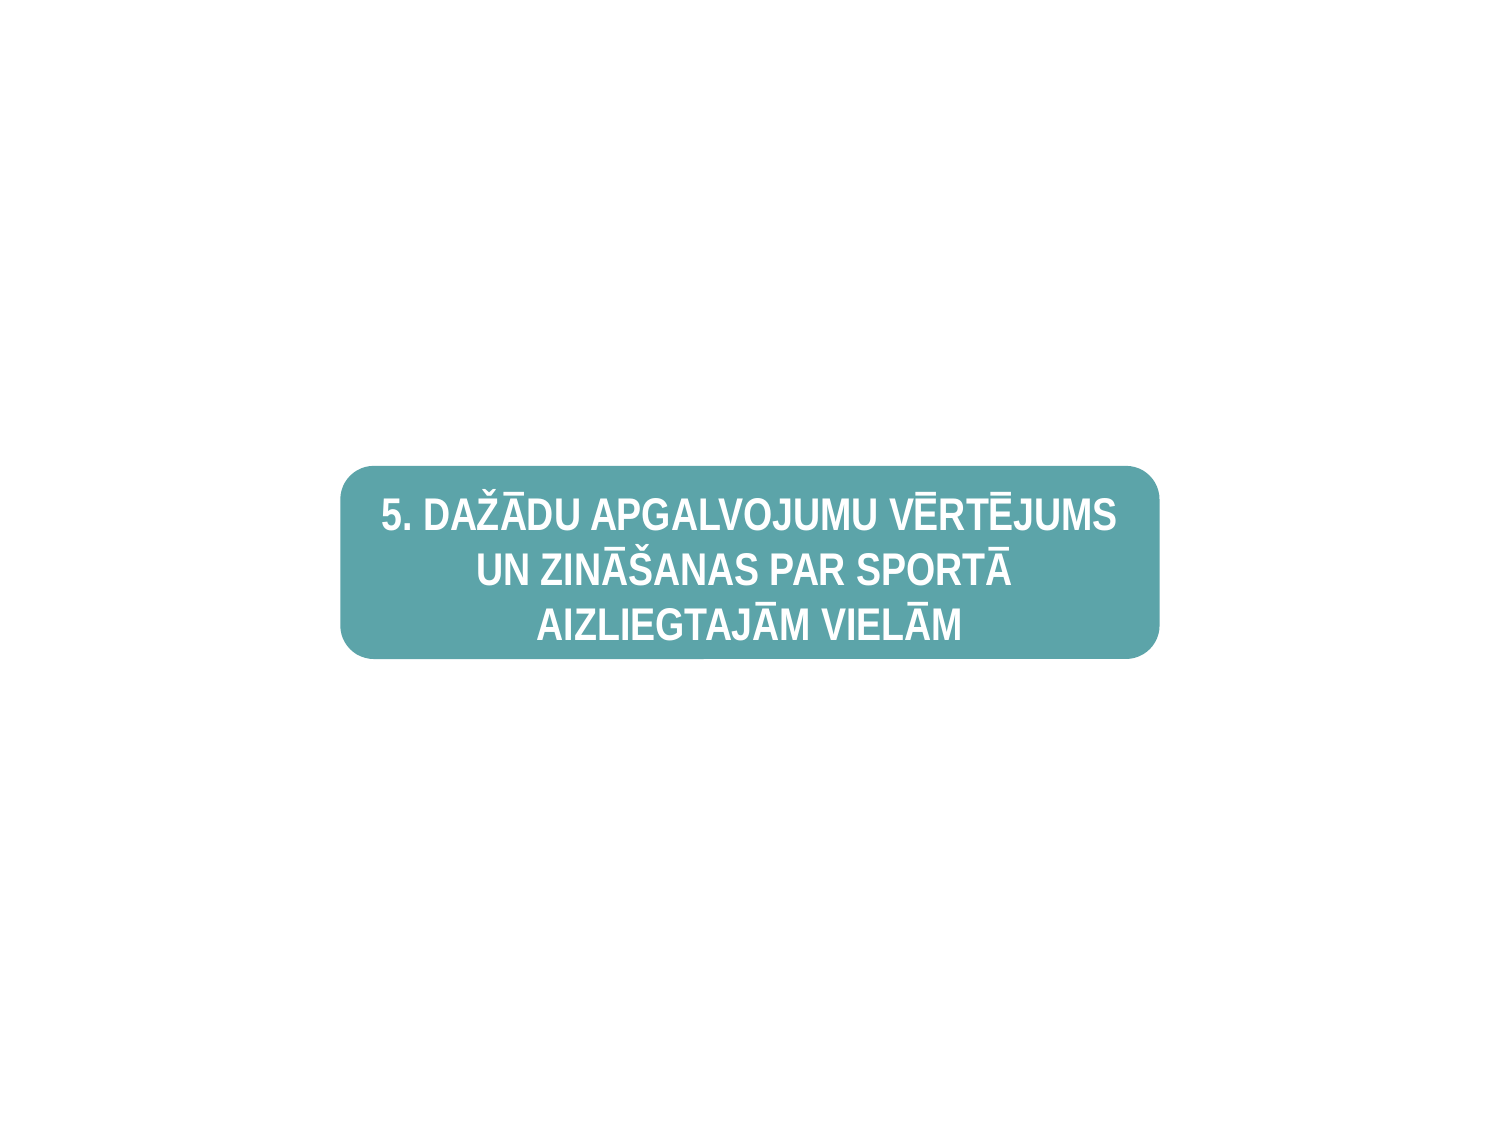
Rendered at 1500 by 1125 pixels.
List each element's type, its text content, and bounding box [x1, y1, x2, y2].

text_box 5. Dažādu apgalvojumu vērtējums Un zināšanas par sportā aizliegtajām vielām [340, 465, 1160, 660]
